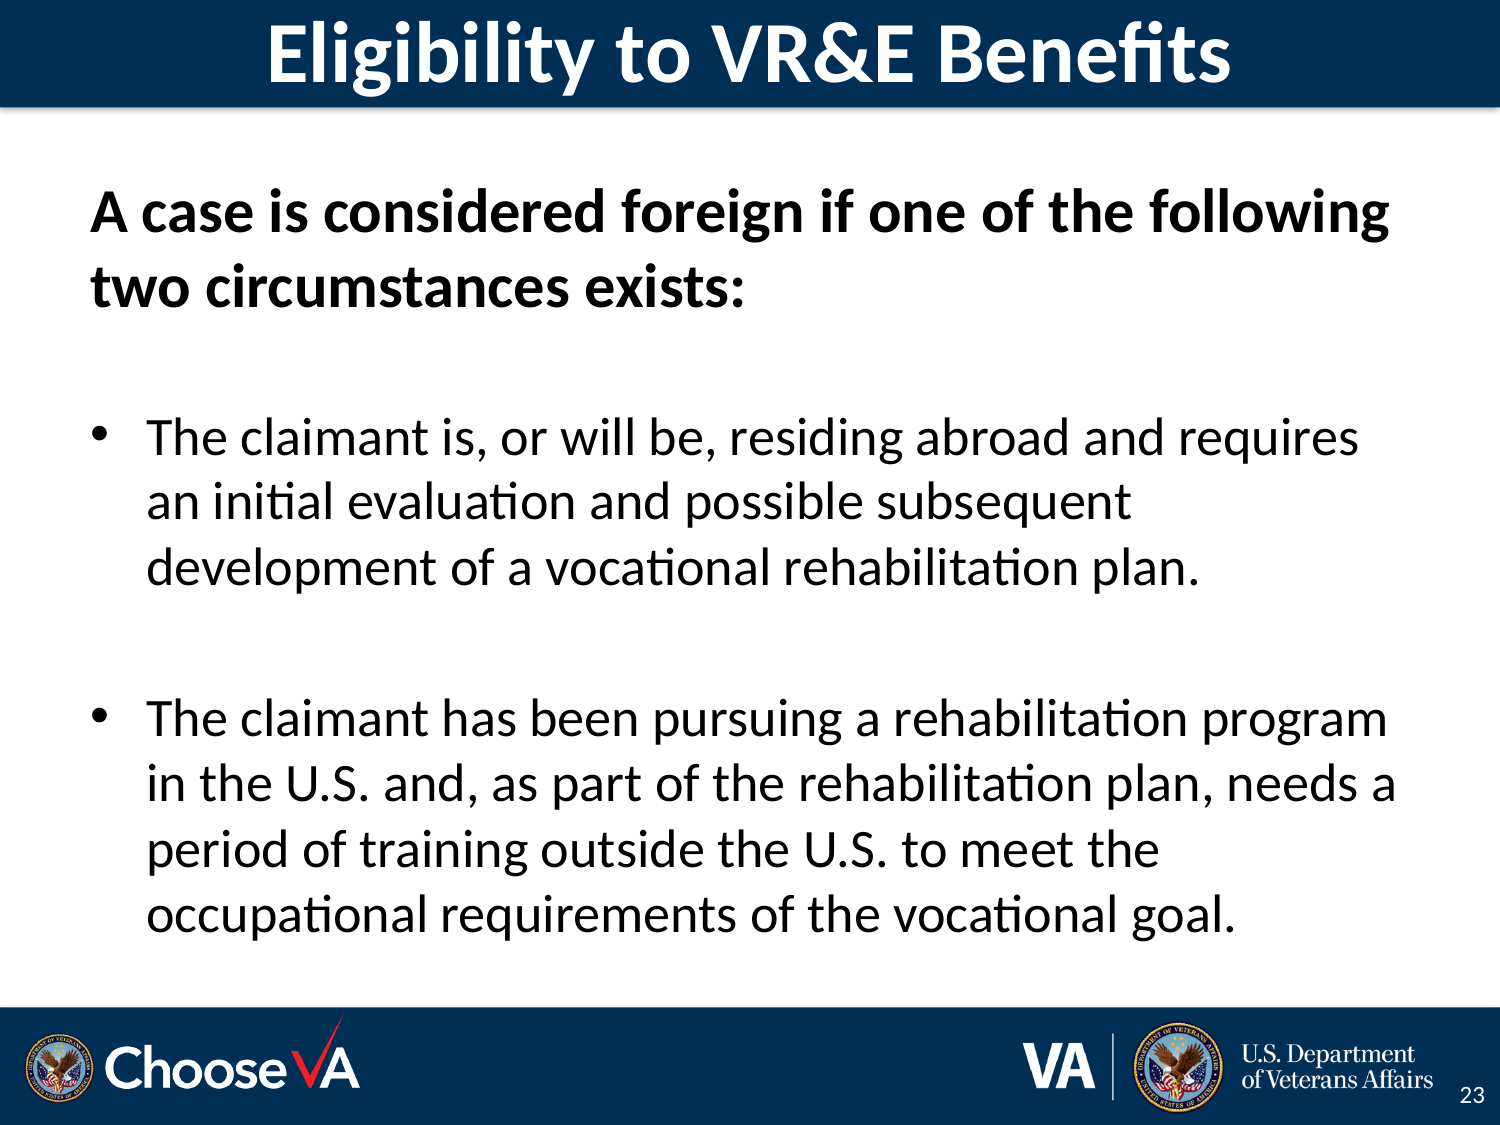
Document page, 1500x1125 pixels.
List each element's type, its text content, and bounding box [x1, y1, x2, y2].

picture [24, 1012, 360, 1103]
title Eligibility to VR&E Benefits [0, 0, 1500, 108]
picture [1017, 1014, 1438, 1120]
list A case is considered foreign if one of the following two circumstances exists: The claimant is, or will be, residing abroad and requires an initial evaluation and possible subsequent development of a vocational rehabilitation plan. The claimant has been pursuing a rehabilitation program in the U.S. and, as part of the rehabilitation plan, needs a period of training outside the U.S. to meet the occupational requirements of the vocational goal. [75, 162, 1425, 989]
slide_number 23 [1436, 1063, 1500, 1124]
